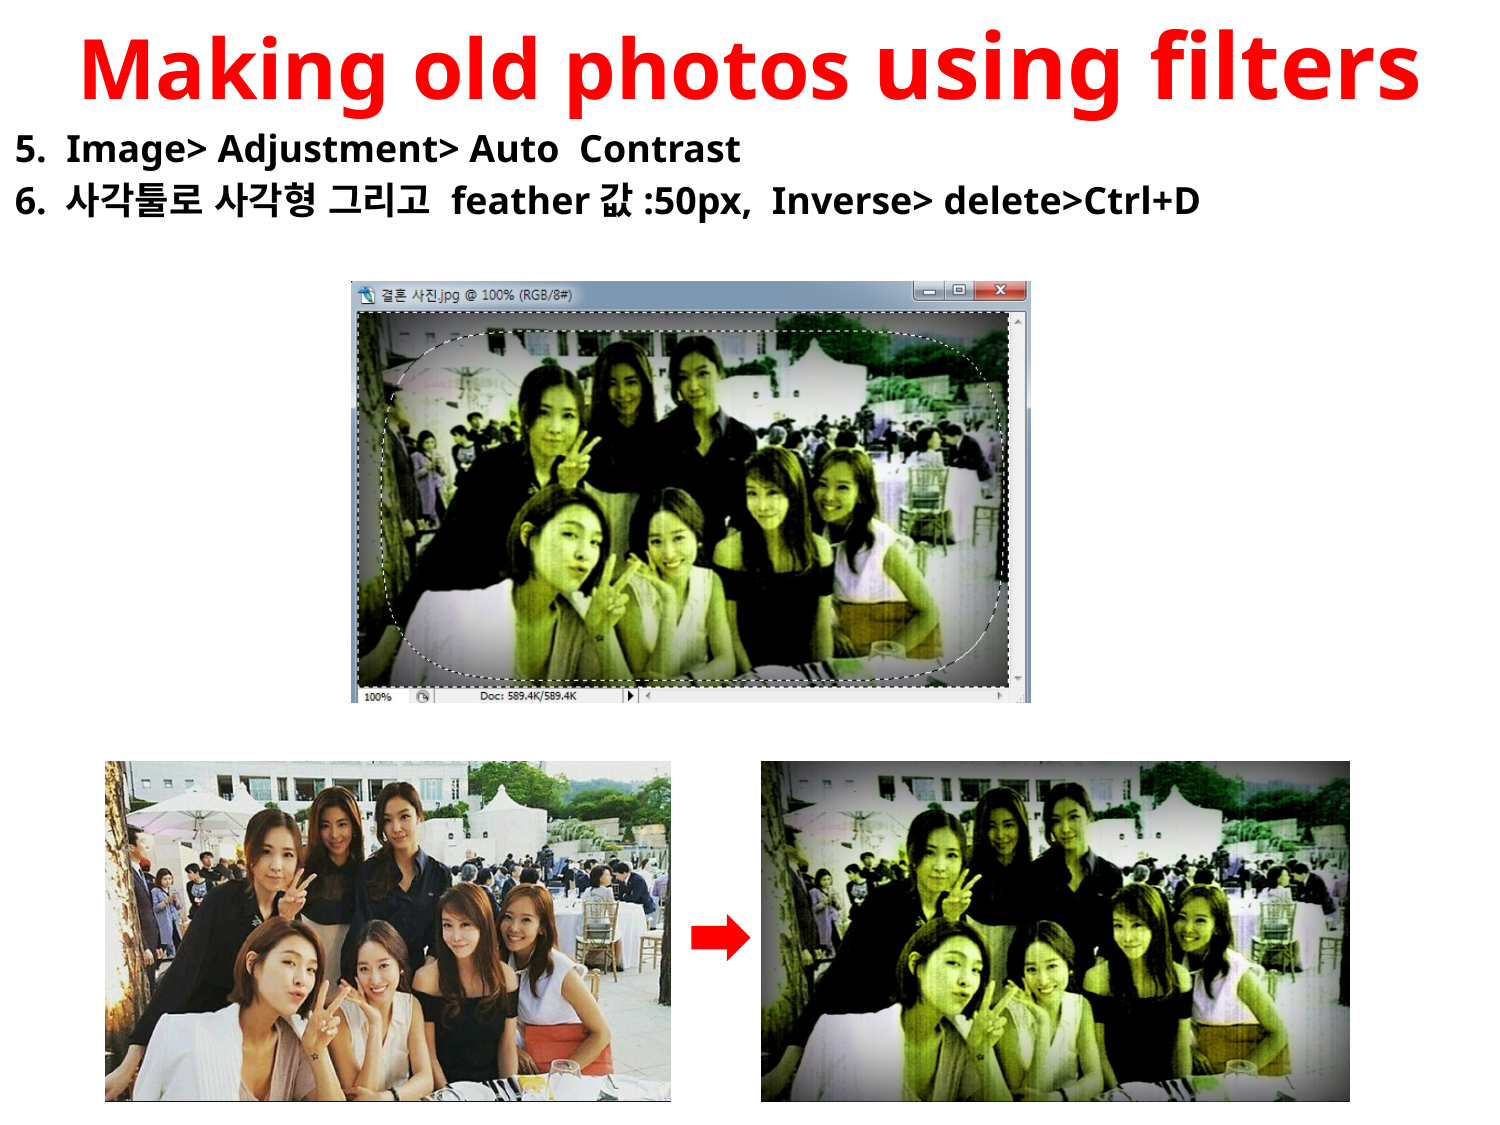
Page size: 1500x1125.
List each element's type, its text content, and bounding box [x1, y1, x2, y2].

picture [351, 280, 1031, 704]
text_box 5. Image> Adjustment> Auto Contrast 6. 사각툴로 사각형 그리고 feather값:50px, Inverse> delete>Ctrl+D [0, 117, 1500, 247]
text_box [689, 912, 753, 964]
text_box Making old photos using filters [0, 0, 1500, 117]
picture [105, 761, 672, 1102]
picture [761, 761, 1350, 1102]
